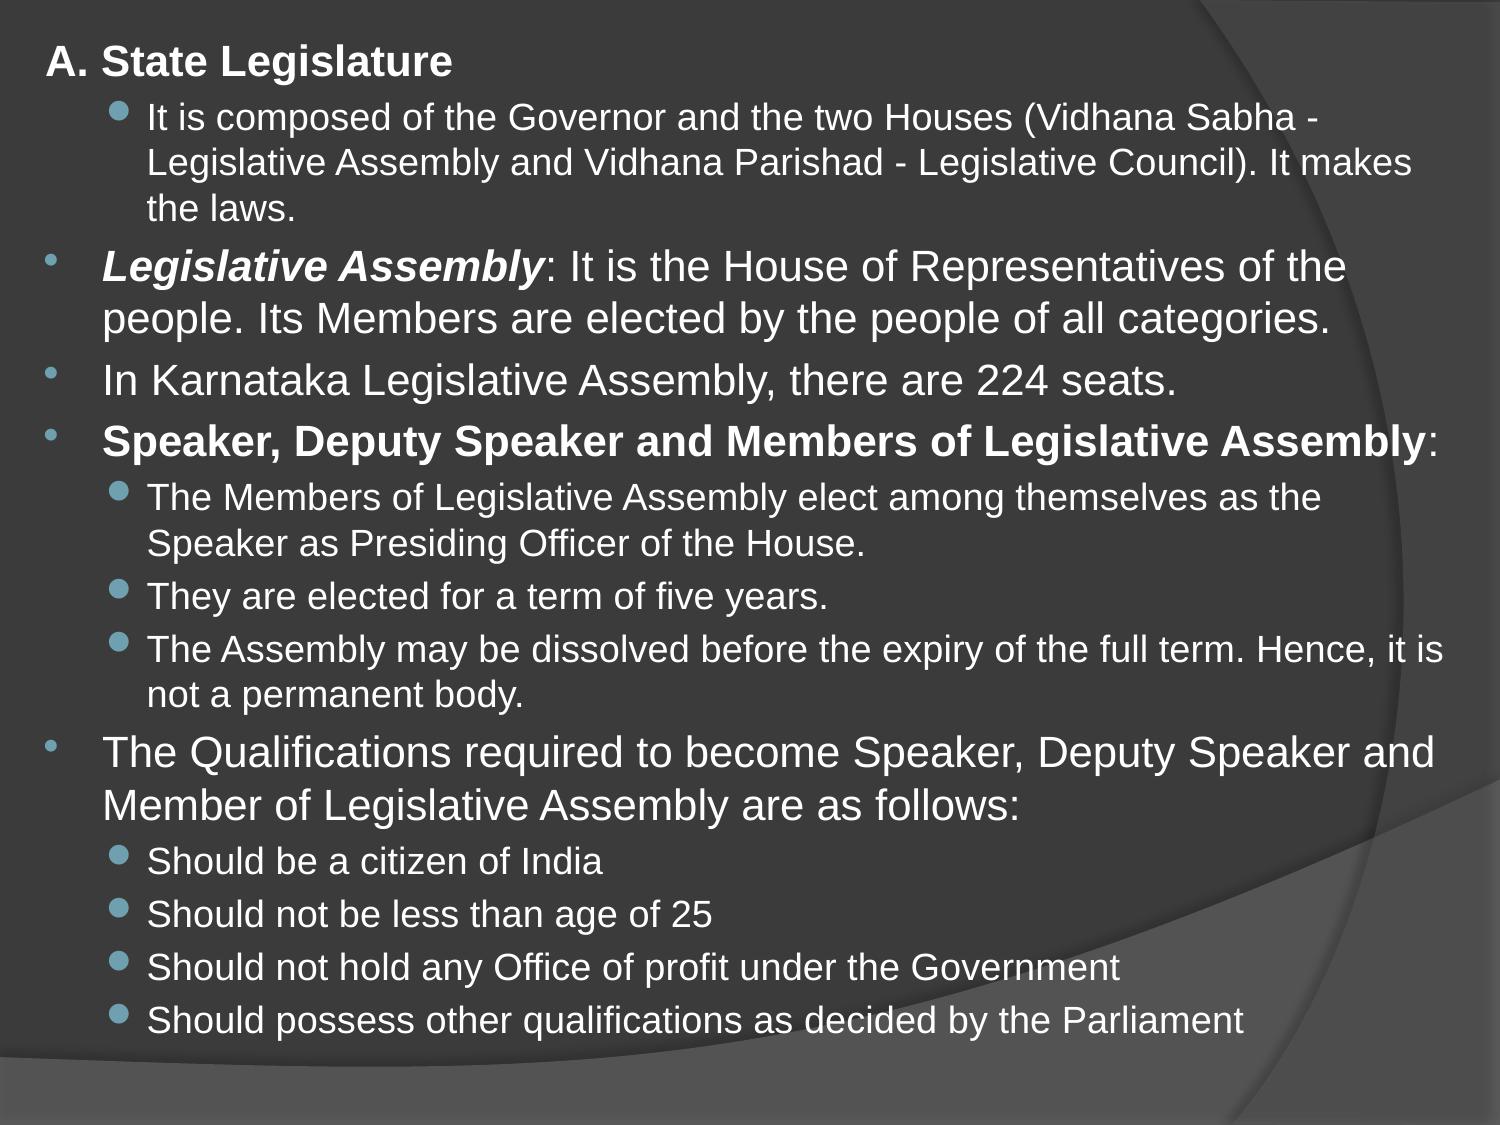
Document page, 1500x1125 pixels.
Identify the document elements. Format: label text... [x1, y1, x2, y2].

list A. State Legislature It is composed of the Governor and the two Houses (Vidhana Sabha - Legislative Assembly and Vidhana Parishad - Legislative Council). It makes the laws. Legislative Assembly: It is the House of Representatives of the people. Its Members are elected by the people of all categories. In Karnataka Legislative Assembly, there are 224 seats. Speaker, Deputy Speaker and Members of Legislative Assembly: The Members of Legislative Assembly elect among themselves as the Speaker as Presiding Officer of the House. They are elected for a term of five years. The Assembly may be dissolved before the expiry of the full term. Hence, it is not a permanent body. The Qualifications required to become Speaker, Deputy Speaker and Member of Legislative Assembly are as follows: Should be a citizen of India Should not be less than age of 25 Should not hold any Office of profit under the Government Should possess other qualifications as decided by the Parliament [24, 24, 1463, 1088]
